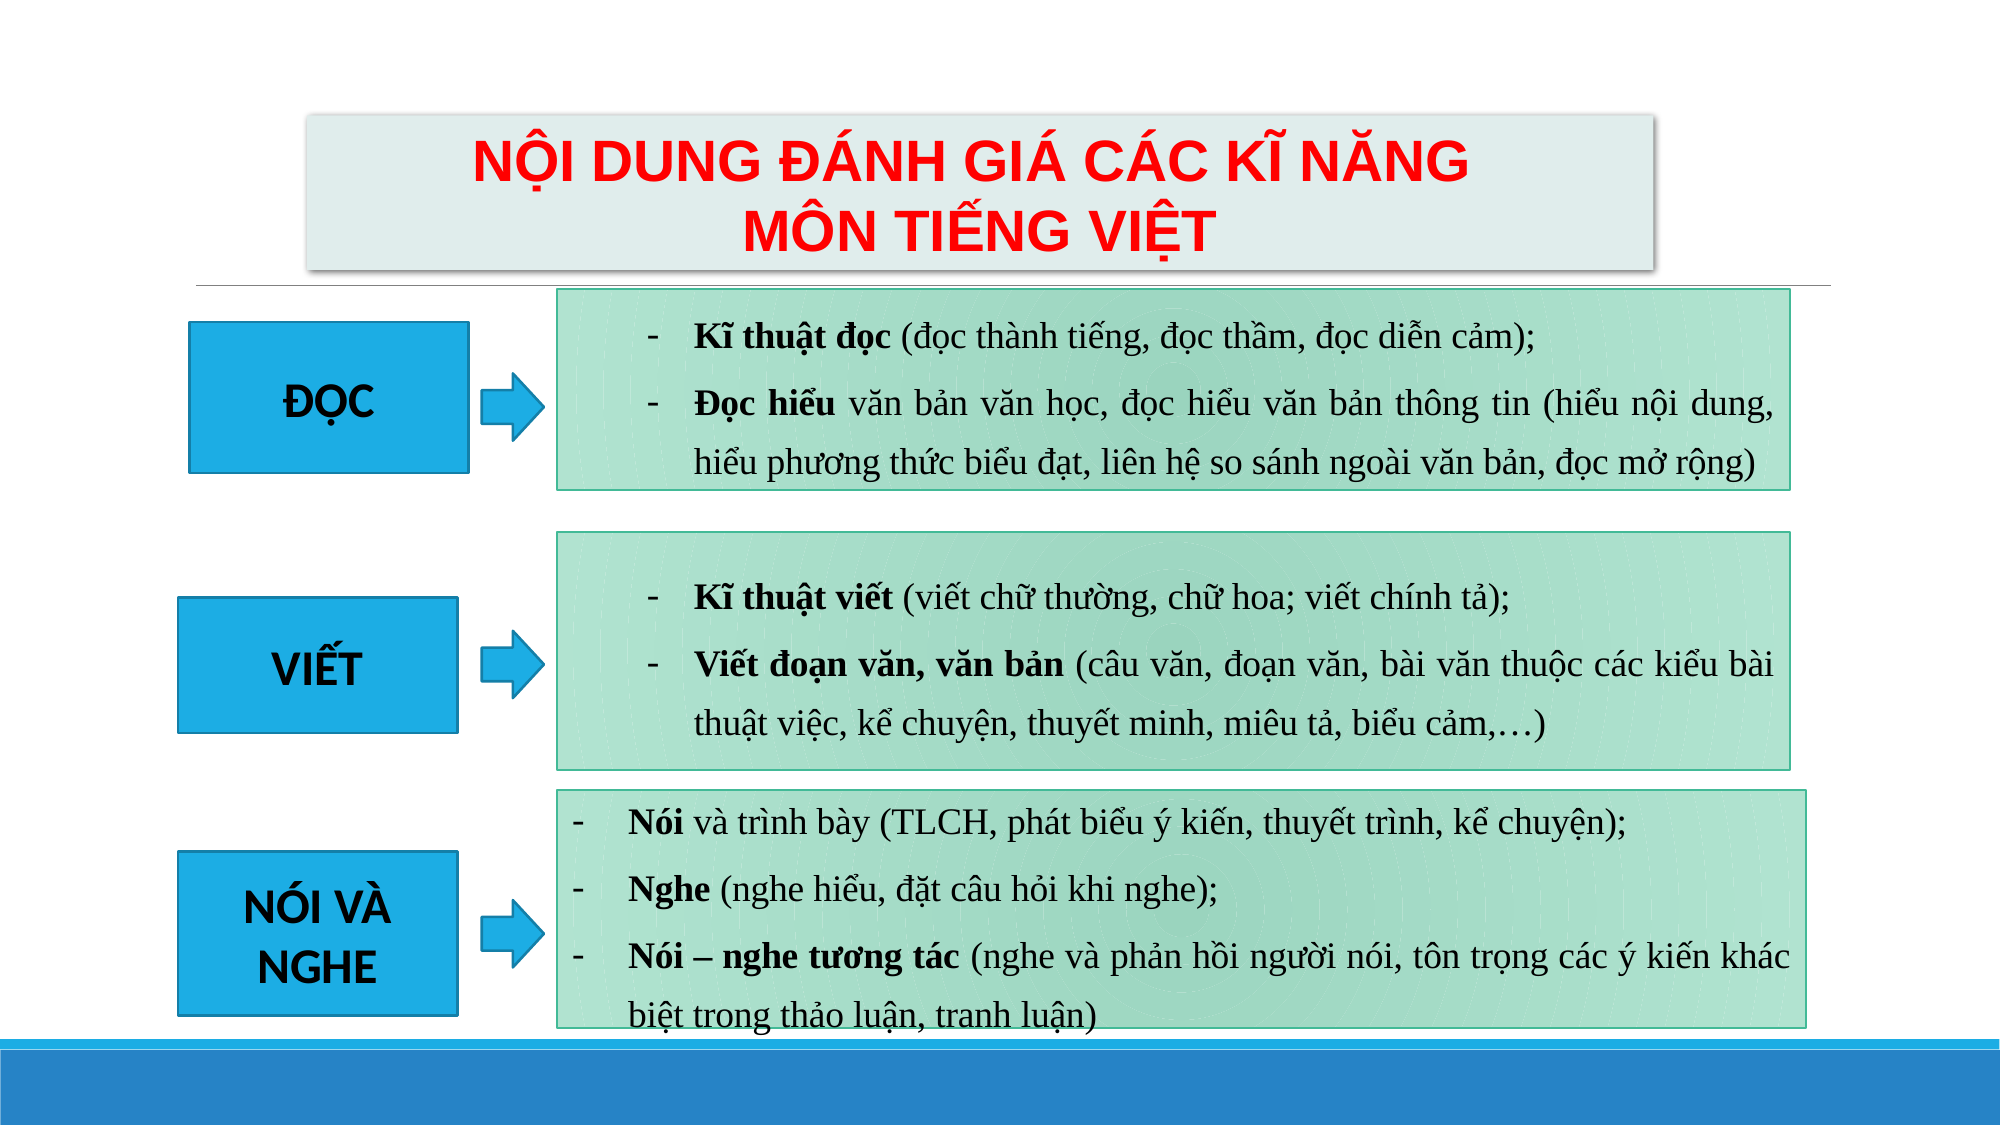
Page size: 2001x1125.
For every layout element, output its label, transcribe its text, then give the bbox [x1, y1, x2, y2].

text_box NỘI DUNG ĐÁNH GIÁ CÁC KĨ NĂNG MÔN TIẾNG VIỆT [306, 115, 1654, 270]
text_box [177, 288, 1807, 1029]
